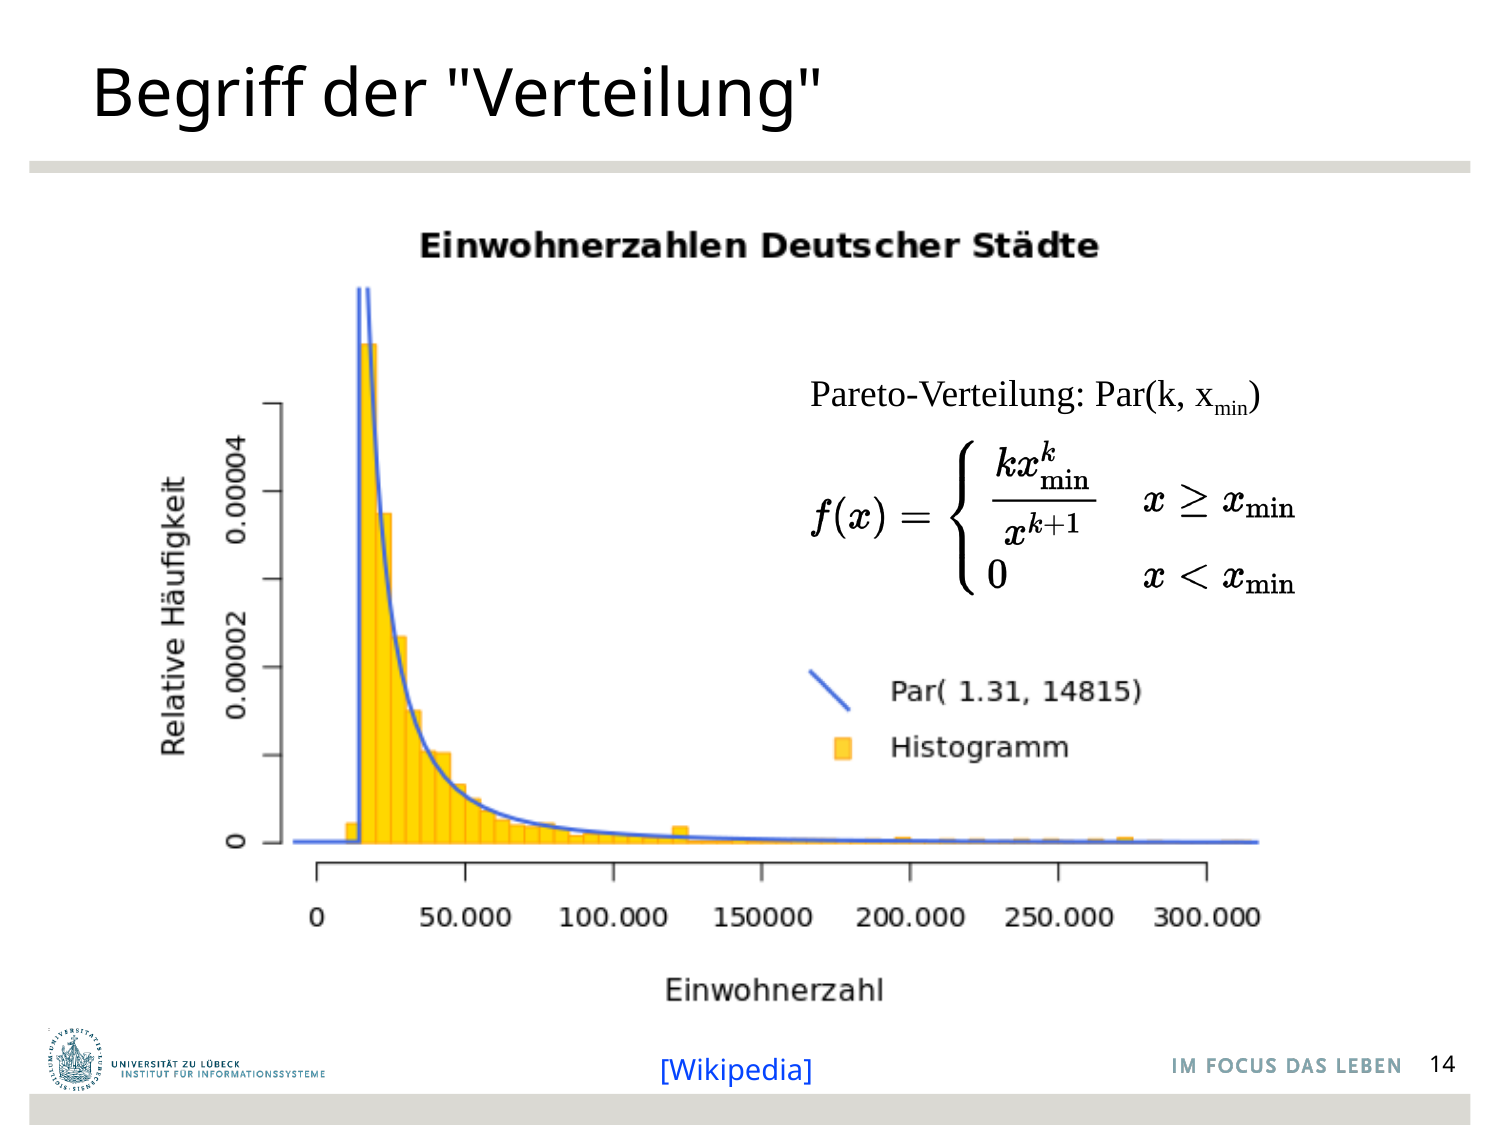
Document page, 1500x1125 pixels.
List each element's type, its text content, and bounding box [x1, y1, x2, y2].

text_box [Wikipedia] [645, 1055, 828, 1094]
slide_number 14 [1305, 1050, 1471, 1083]
picture [781, 639, 1247, 788]
picture [793, 421, 1317, 624]
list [135, 178, 1317, 1048]
picture [1173, 1058, 1305, 1073]
title Begriff der "Verteilung" [76, 42, 1427, 126]
